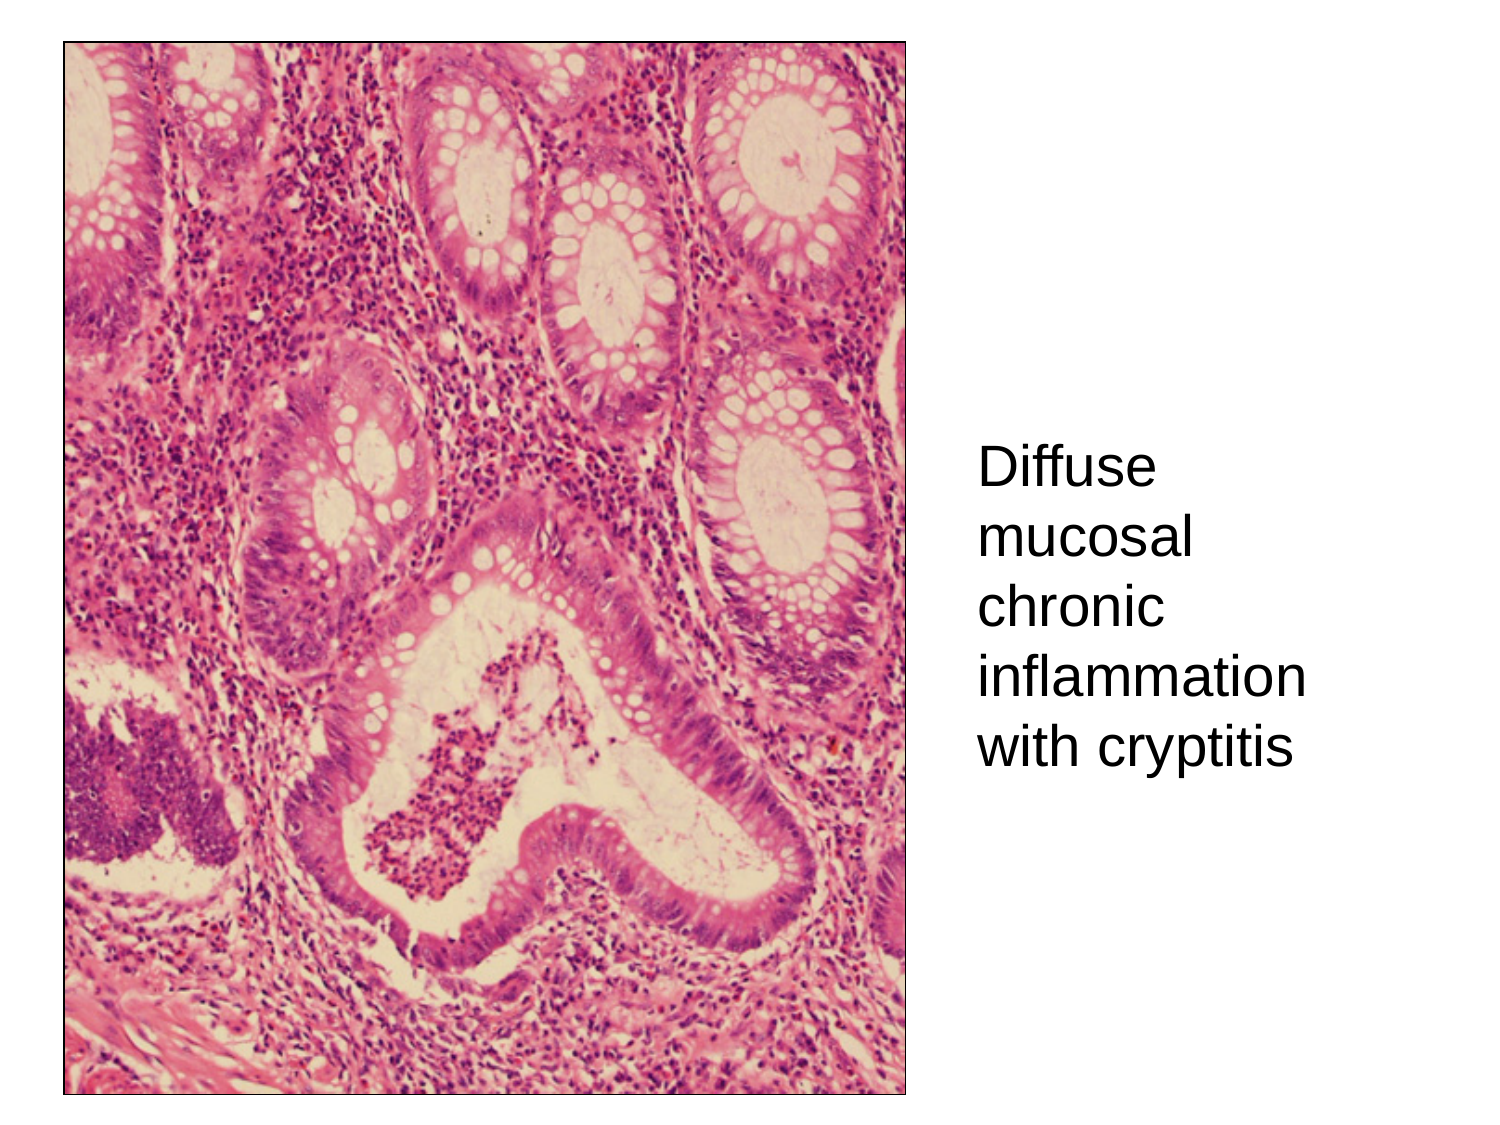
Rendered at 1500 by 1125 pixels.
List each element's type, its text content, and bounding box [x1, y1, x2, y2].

text_box Diffuse mucosal chronic inflammation with cryptitis [962, 420, 1388, 786]
picture [64, 42, 905, 1095]
